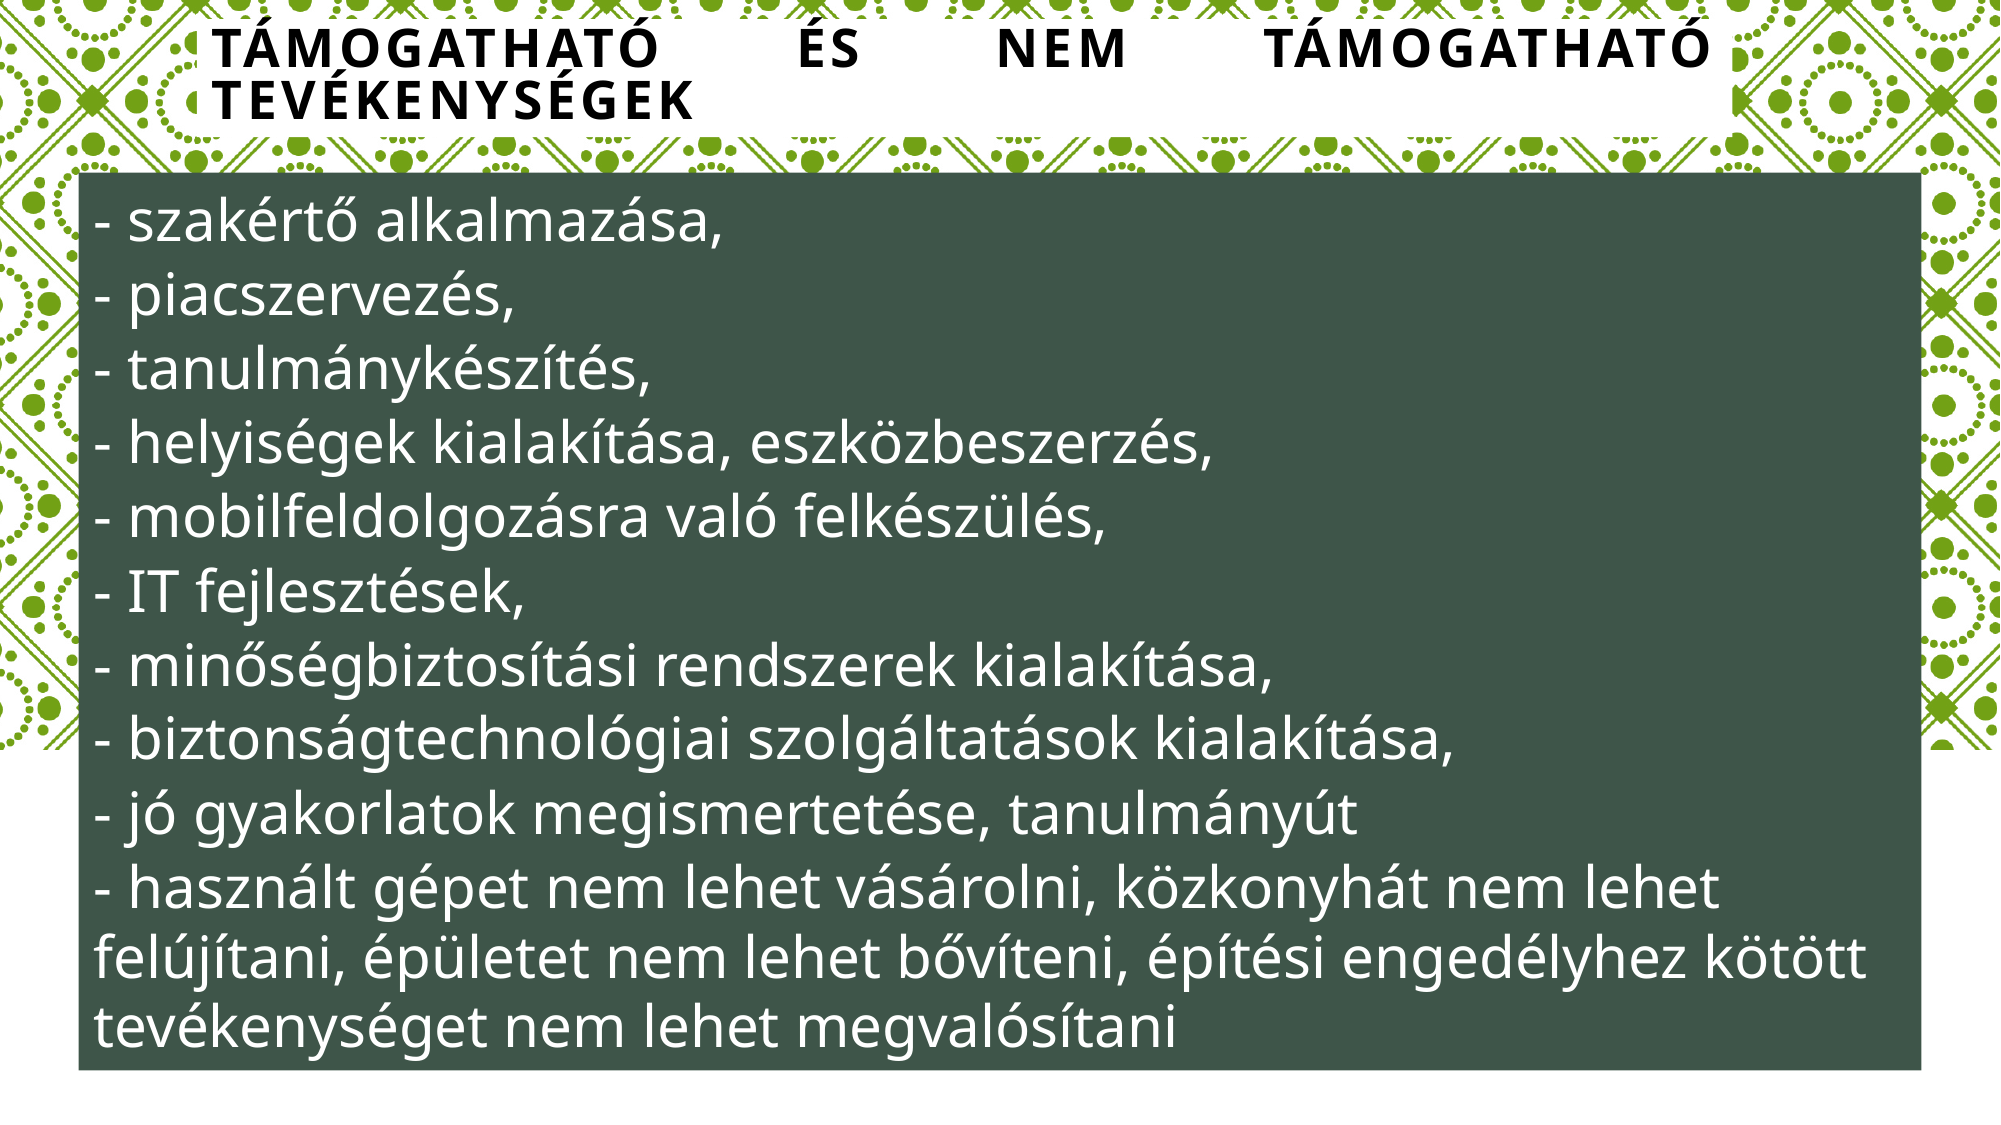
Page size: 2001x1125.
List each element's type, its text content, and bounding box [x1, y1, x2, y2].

title Támogatható és nem támogatható tevékenységek [196, 19, 1733, 138]
subtitle - szakértő alkalmazása, - piacszervezés, - tanulmánykészítés, - helyiségek kialakítása, eszközbeszerzés, - mobilfeldolgozásra való felkészülés, - IT fejlesztések, - minőségbiztosítási rendszerek kialakítása, - biztonságtechnológiai szolgáltatások kialakítása, - jó gyakorlatok megismertetése, tanulmányút - használt gépet nem lehet vásárolni, közkonyhát nem lehet felújítani, épületet nem lehet bővíteni, építési engedélyhez kötött tevékenységet nem lehet megvalósítani [78, 172, 1922, 1071]
